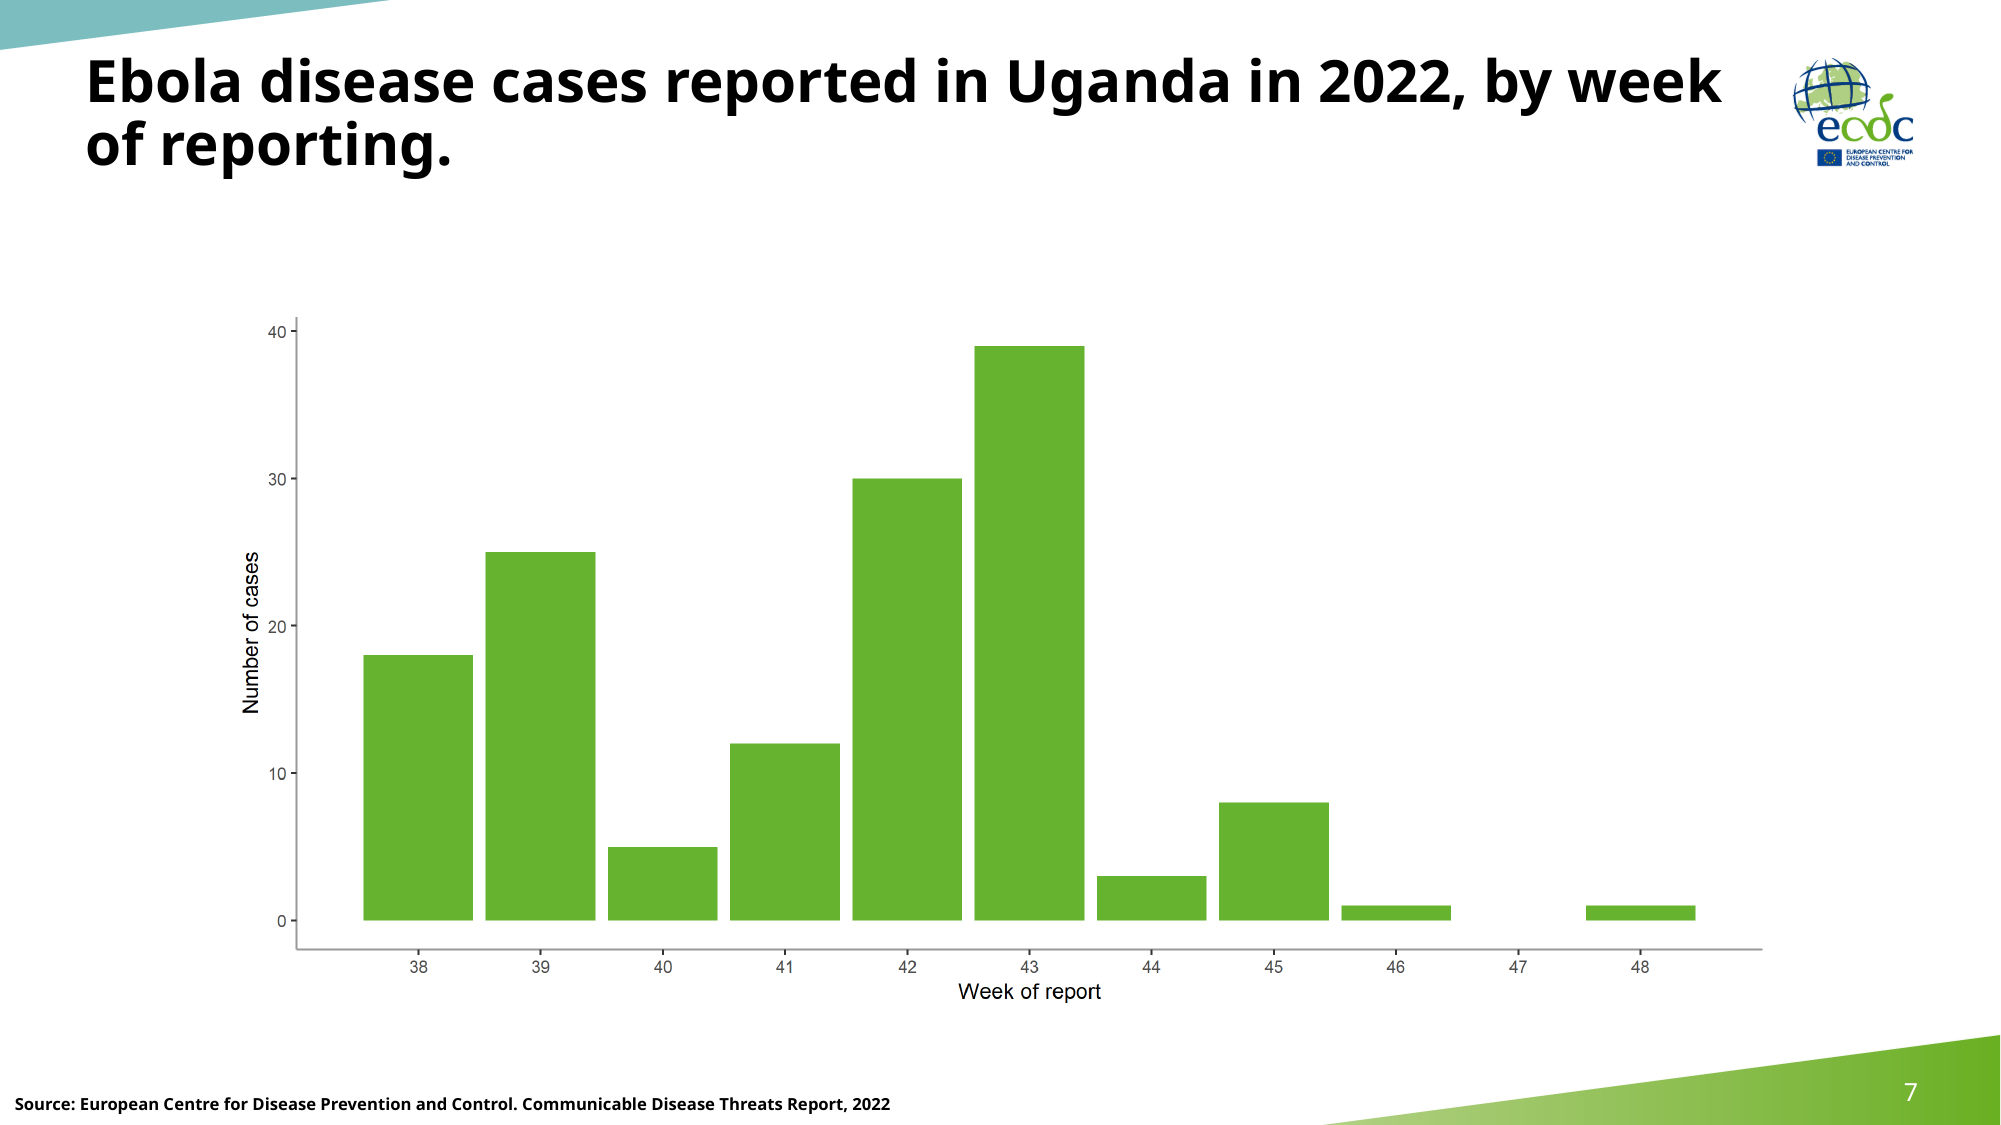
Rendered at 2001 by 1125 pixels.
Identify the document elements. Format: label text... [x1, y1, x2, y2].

slide_number 7 [1483, 1062, 1934, 1123]
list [230, 241, 1774, 1014]
title Ebola disease cases reported in Uganda in 2022, by week of reporting. [70, 36, 1770, 193]
picture [0, 0, 2001, 1125]
